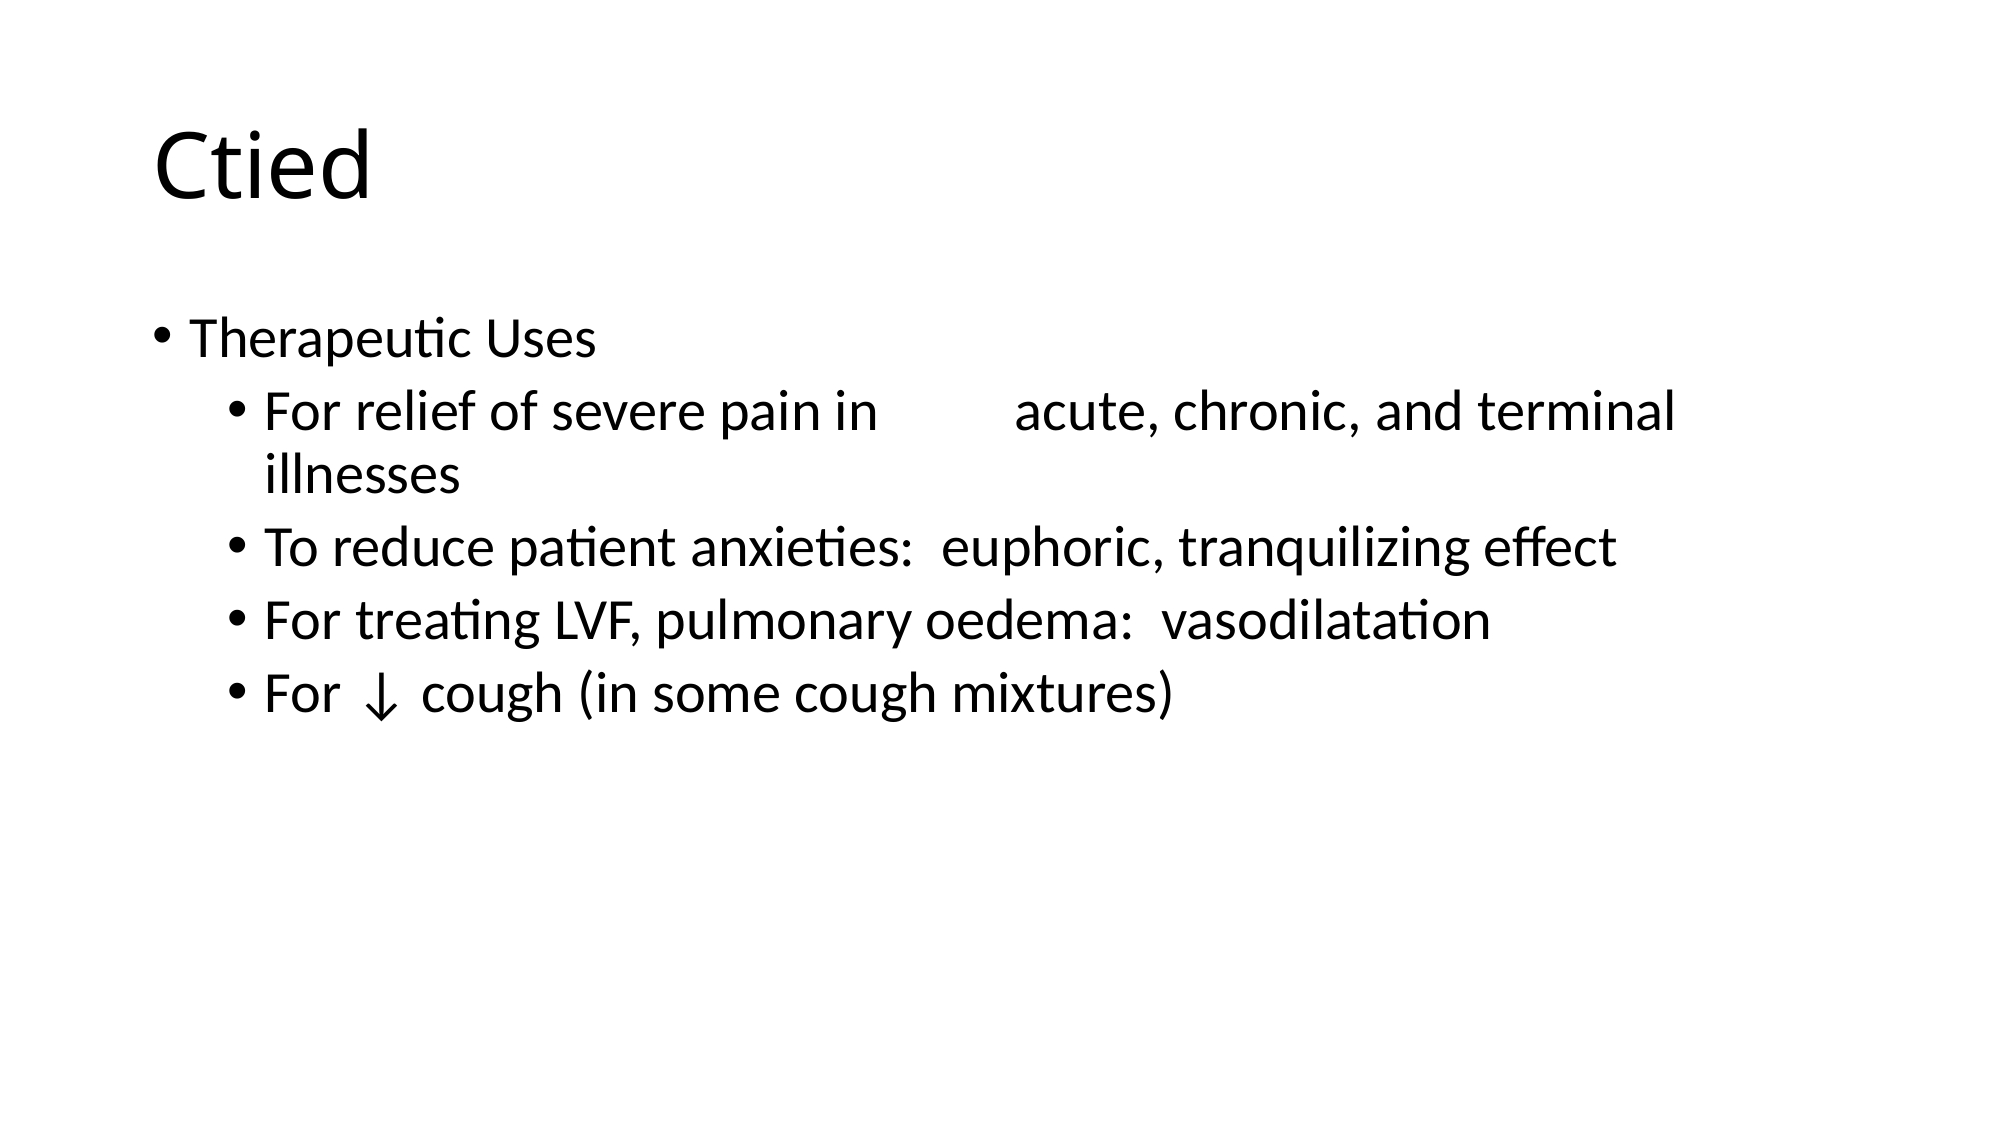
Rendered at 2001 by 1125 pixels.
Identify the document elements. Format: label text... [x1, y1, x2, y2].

title Ctied [137, 59, 1863, 278]
list Therapeutic Uses For relief of severe pain in acute, chronic, and terminal illnesses To reduce patient anxieties: euphoric, tranquilizing effect For treating LVF, pulmonary oedema: vasodilatation For ↓ cough (in some cough mixtures) [137, 299, 1863, 1014]
